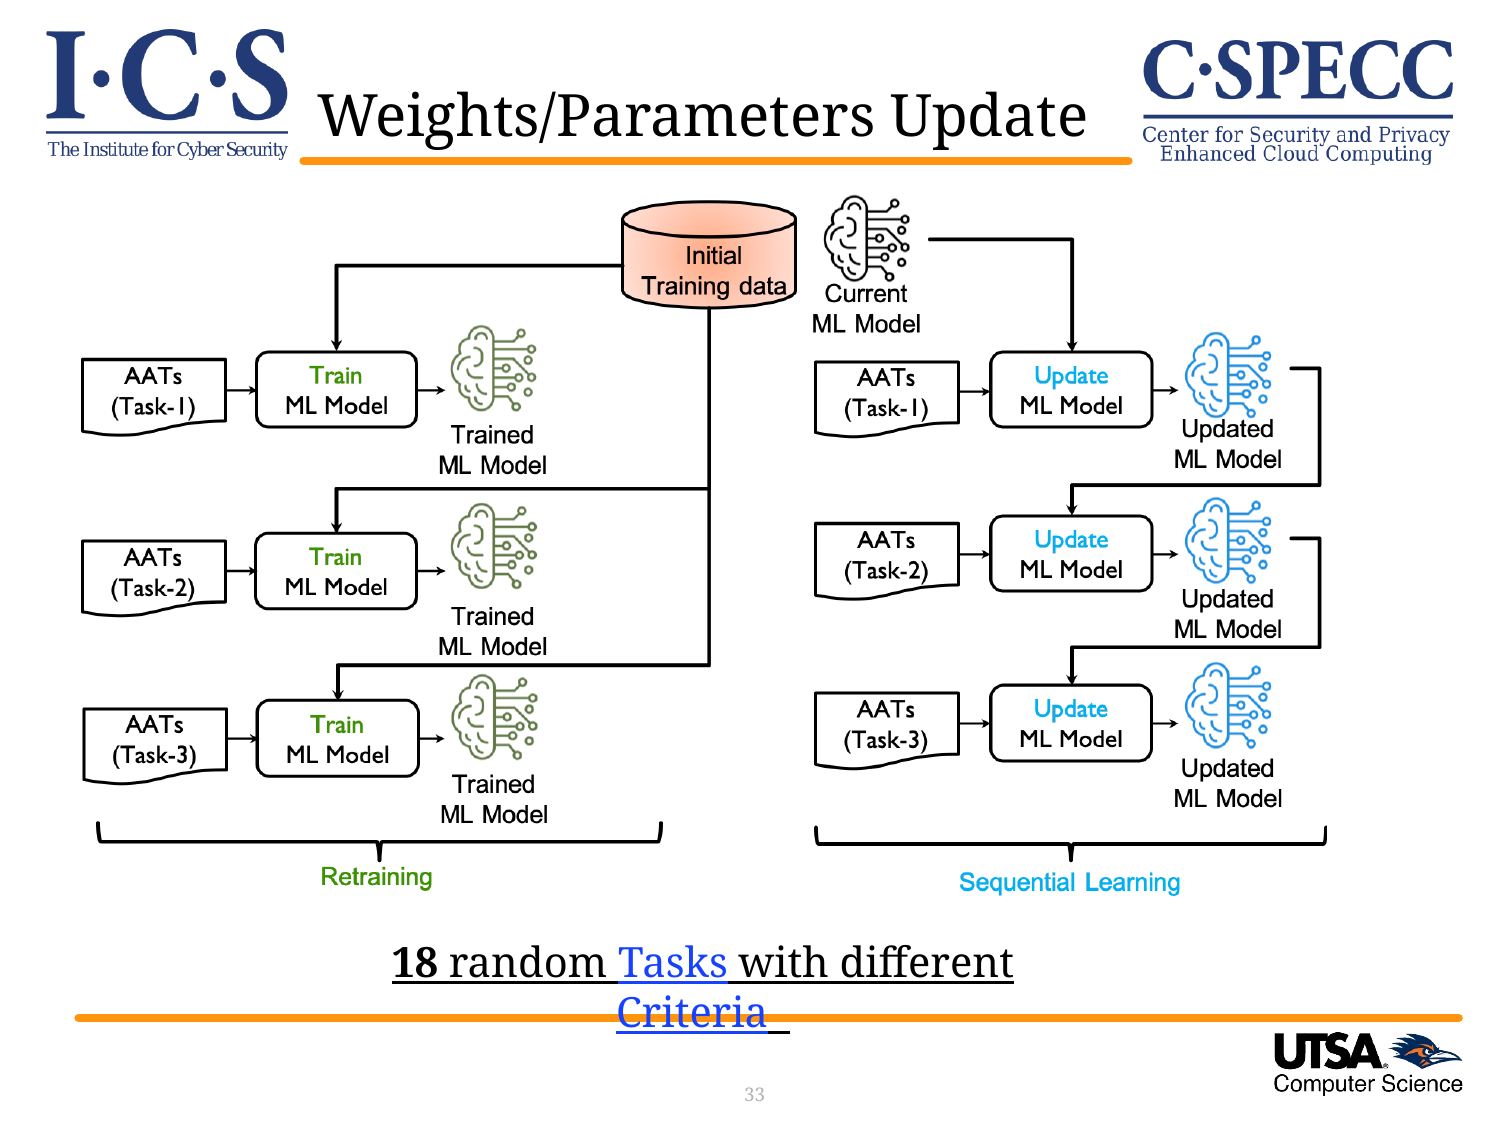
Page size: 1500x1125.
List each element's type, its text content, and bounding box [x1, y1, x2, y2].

slide_number 33 [719, 1065, 781, 1125]
picture [1264, 1022, 1473, 1098]
title Weights/Parameters Update [298, 80, 1108, 157]
text_box 18 random Tasks with different Criteria [354, 928, 1052, 1044]
picture [1143, 40, 1453, 165]
picture [78, 175, 1327, 911]
picture [46, 29, 288, 160]
